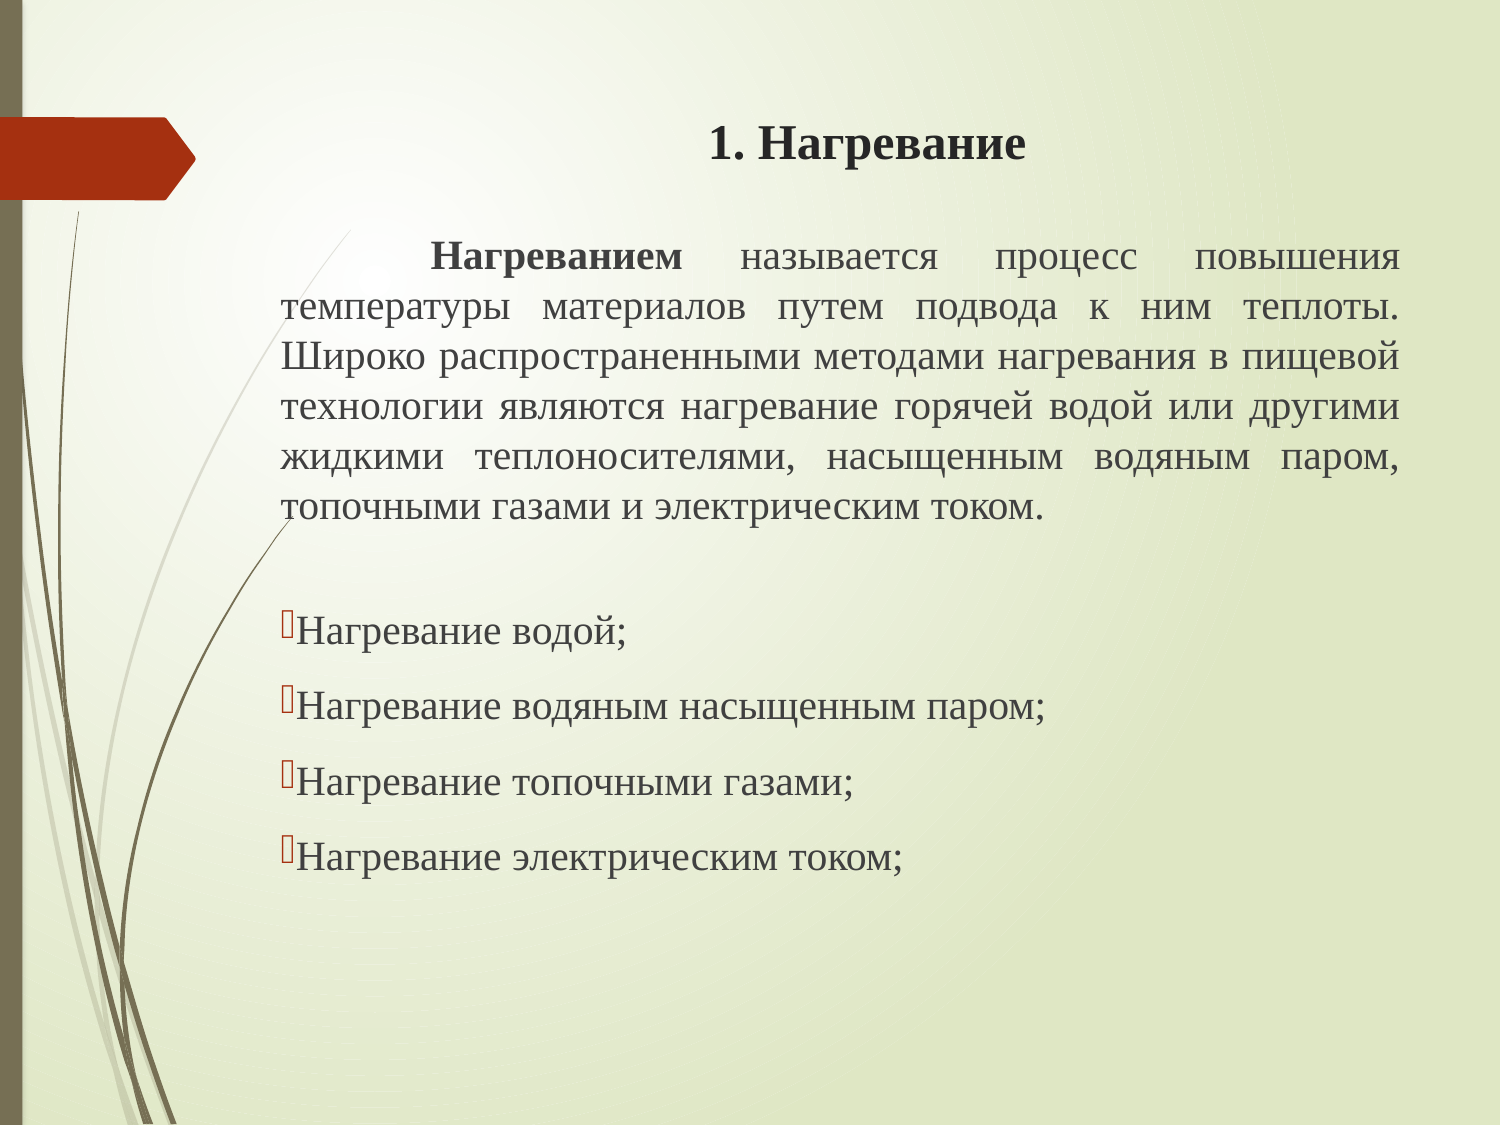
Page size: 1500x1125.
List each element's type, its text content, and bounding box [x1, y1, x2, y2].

list Нагреванием называется процесс повышения температуры материалов путем подвода к ним теплоты. Широко распространенными методами нагревания в пищевой технологии являются нагревание горячей водой или другими жидкими теплоносителями, насыщенным водяным паром, топочными газами и электрическим током. Нагревание водой; Нагревание водяным насыщенным паром; Нагревание топочными газами; Нагревание электрическим током; [265, 219, 1416, 1006]
title 1. Нагревание [319, 102, 1416, 209]
